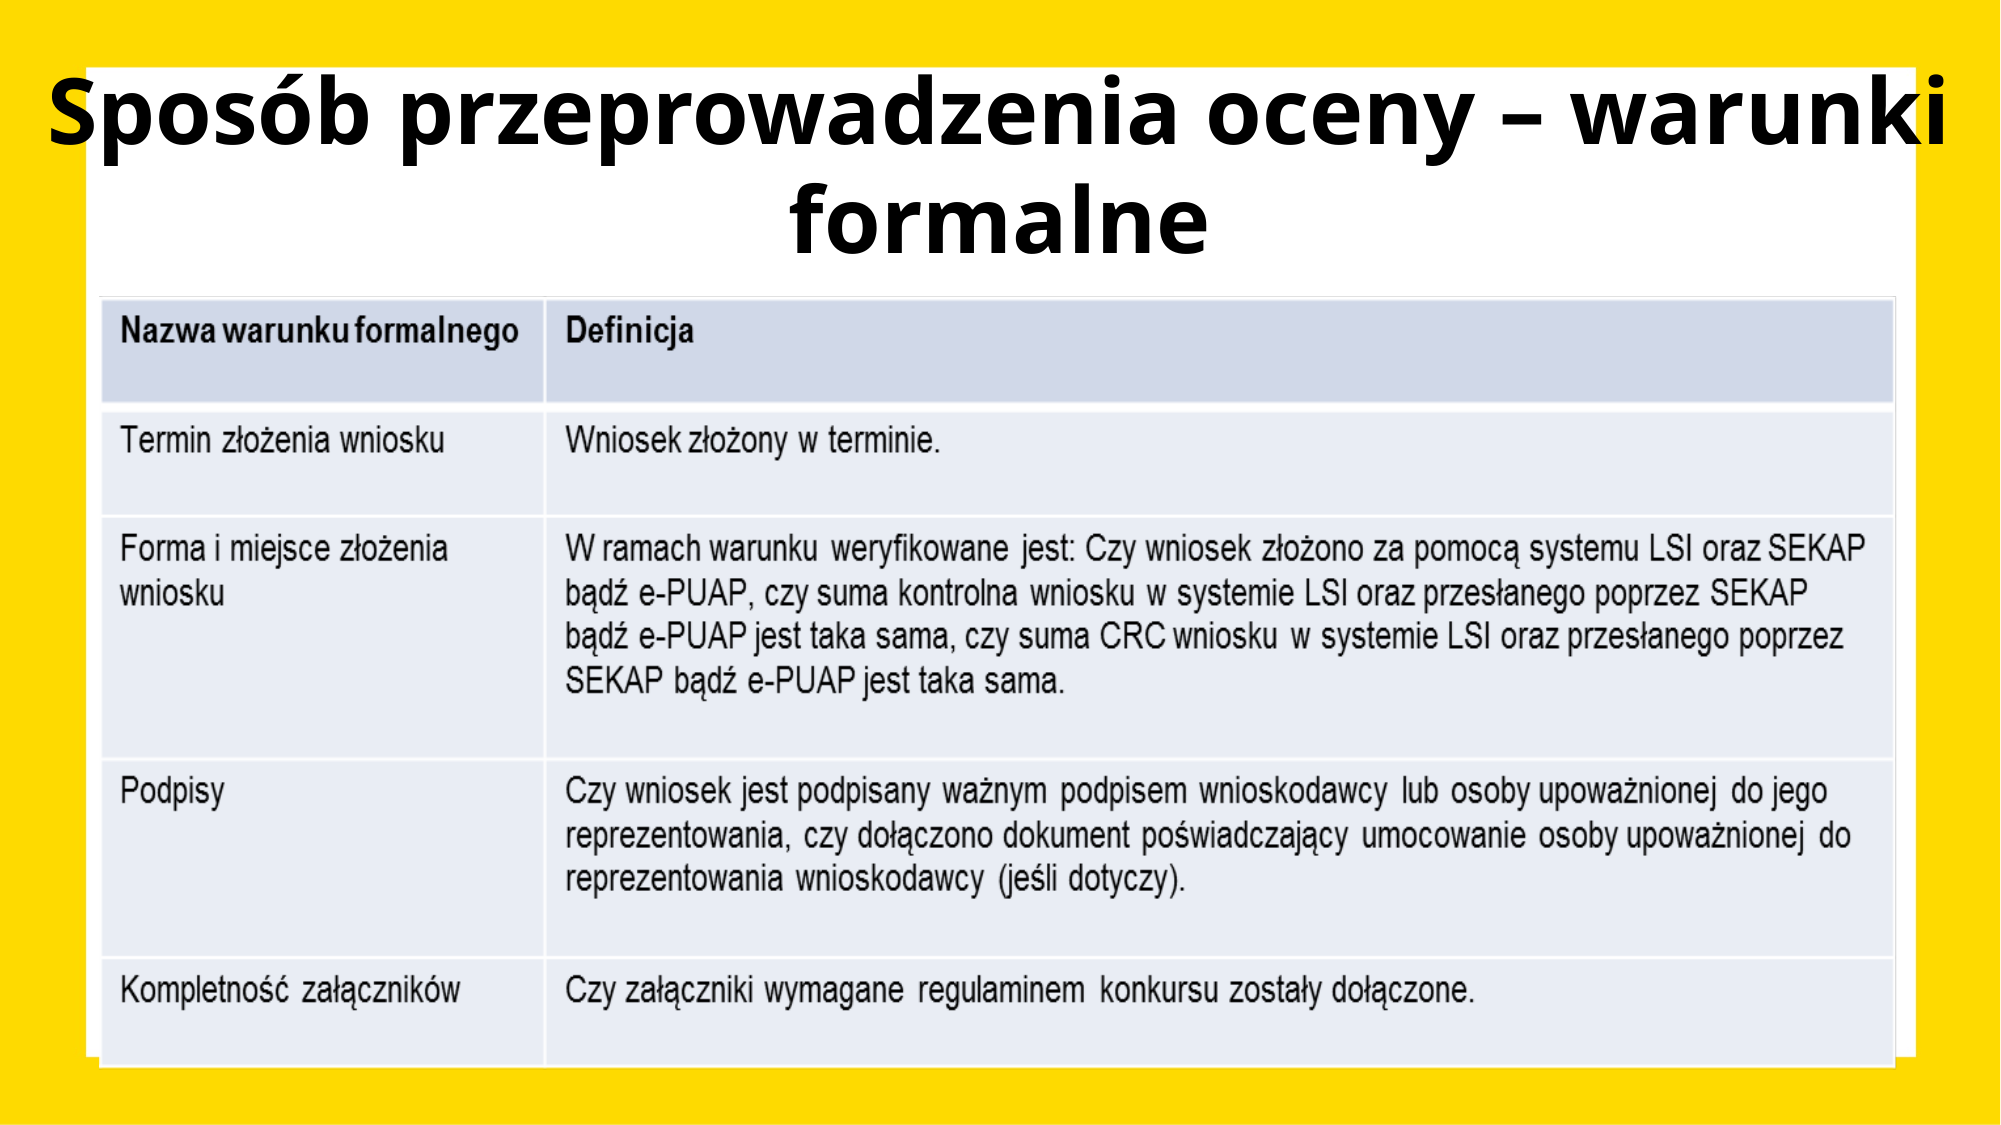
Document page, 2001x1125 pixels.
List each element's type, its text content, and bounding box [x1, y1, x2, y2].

title Sposób przeprowadzenia oceny – warunki formalne [0, 45, 2000, 188]
list [99, 187, 1900, 295]
picture [0, 0, 2001, 1125]
